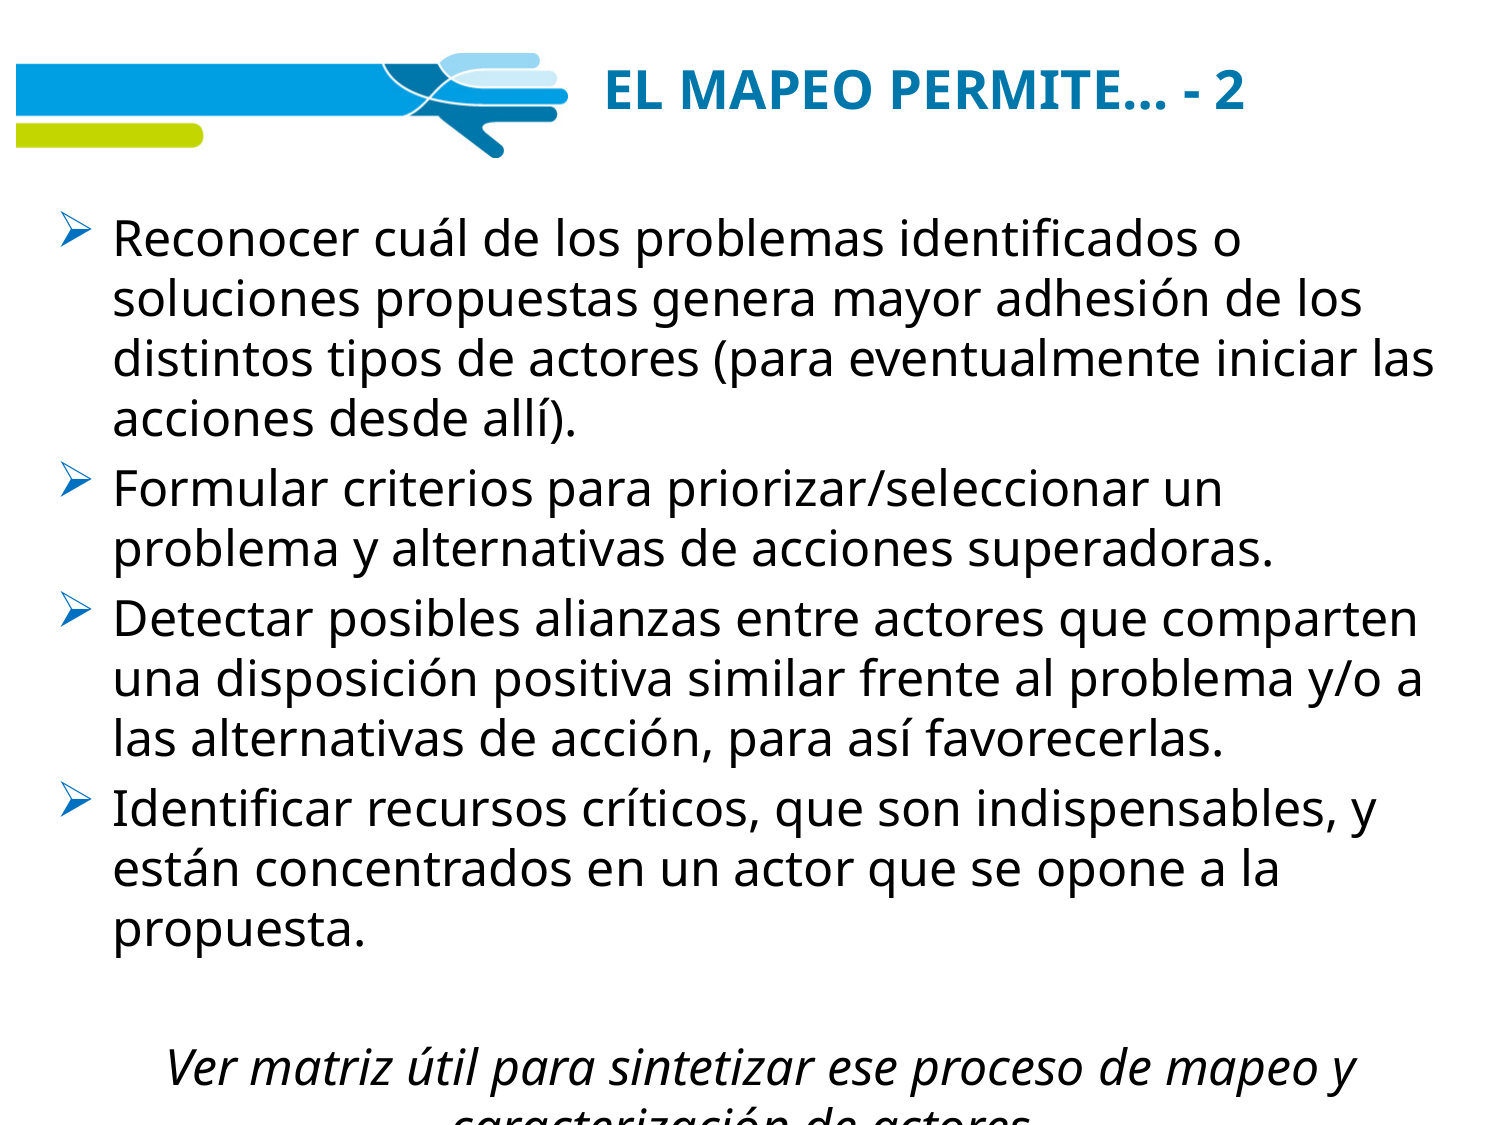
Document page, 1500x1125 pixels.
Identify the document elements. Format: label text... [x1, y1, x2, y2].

title EL MAPEO PERMITE… - 2 [603, 54, 1483, 158]
picture [16, 53, 568, 158]
text_box Reconocer cuál de los problemas identificados o soluciones propuestas genera mayor adhesión de los distintos tipos de actores (para eventualmente iniciar las acciones desde allí). Formular criterios para priorizar/seleccionar un problema y alternativas de acciones superadoras. Detectar posibles alianzas entre actores que comparten una disposición positiva similar frente al problema y/o a las alternativas de acción, para así favorecerlas. Identificar recursos críticos, que son indispensables, y están concentrados en un actor que se opone a la propuesta. Ver matriz útil para sintetizar ese proceso de mapeo y caracterización de actores. [41, 198, 1481, 1125]
